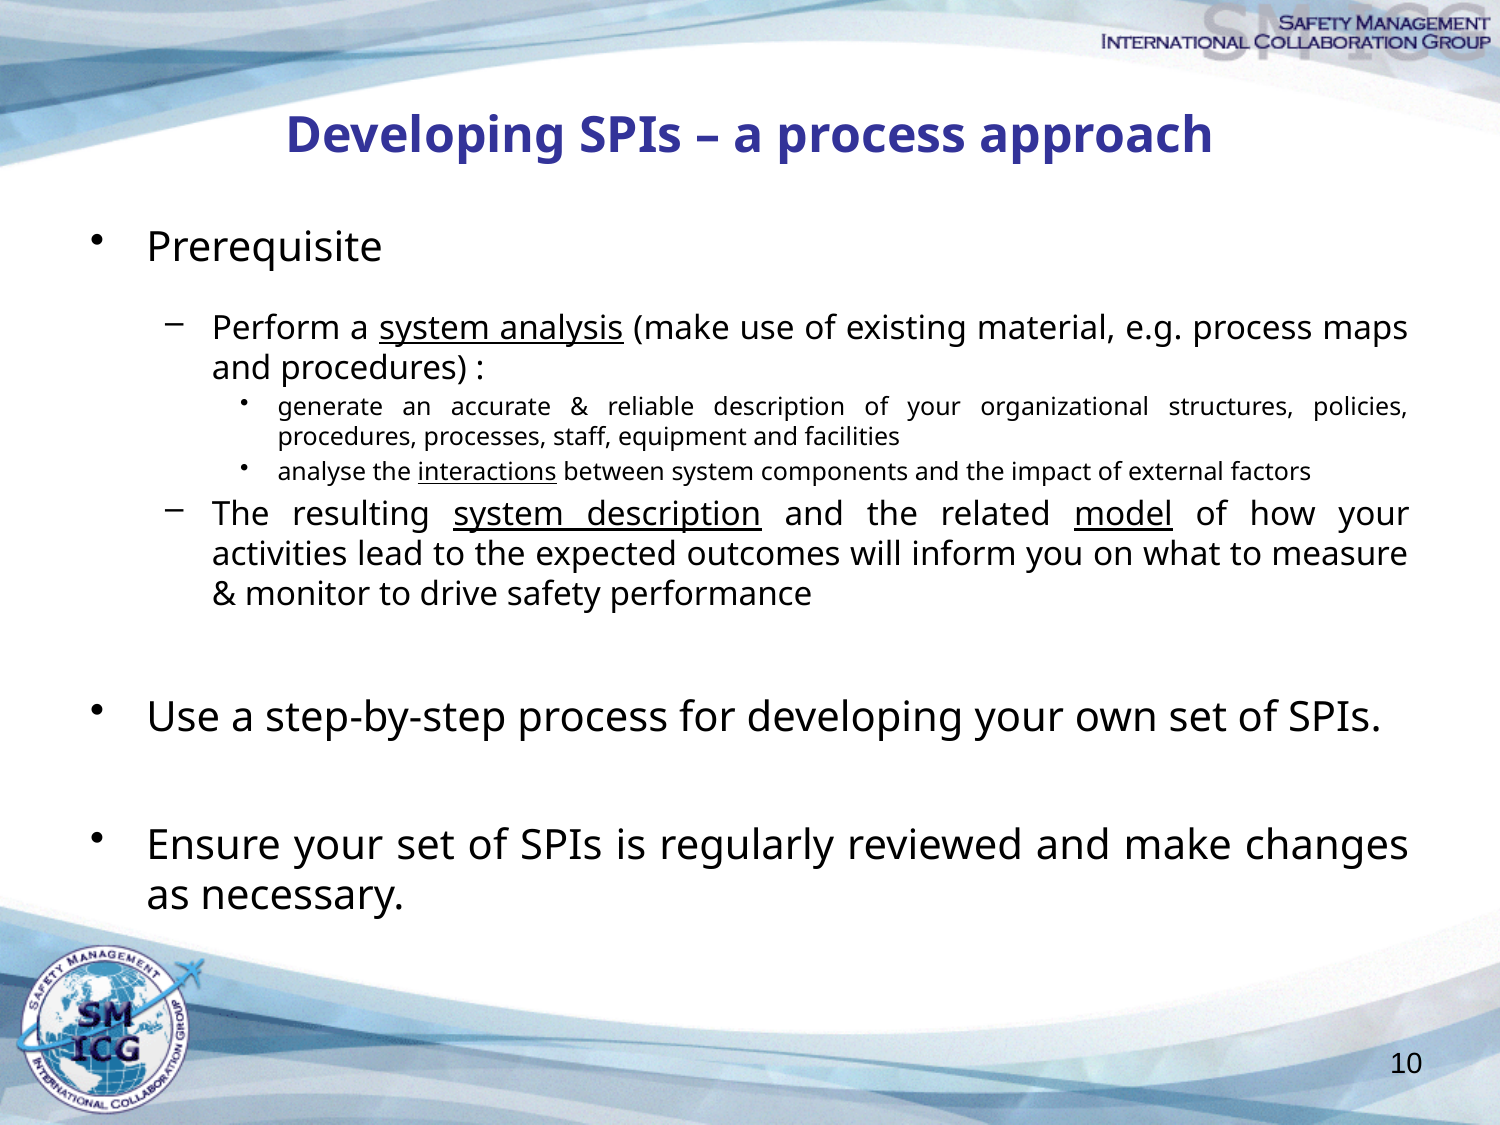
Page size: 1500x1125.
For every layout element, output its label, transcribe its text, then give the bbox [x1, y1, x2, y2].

title Developing SPIs – a process approach [75, 65, 1425, 200]
picture [0, 0, 1500, 1125]
list Prerequisite Perform a system analysis (make use of existing material, e.g. process maps and procedures) : generate an accurate & reliable description of your organizational structures, policies, procedures, processes, staff, equipment and facilities analyse the interactions between system components and the impact of external factors The resulting system description and the related model of how your activities lead to the expected outcomes will inform you on what to measure & monitor to drive safety performance Use a step-by-step process for developing your own set of SPIs. Ensure your set of SPIs is regularly reviewed and make changes as necessary. [75, 212, 1425, 931]
